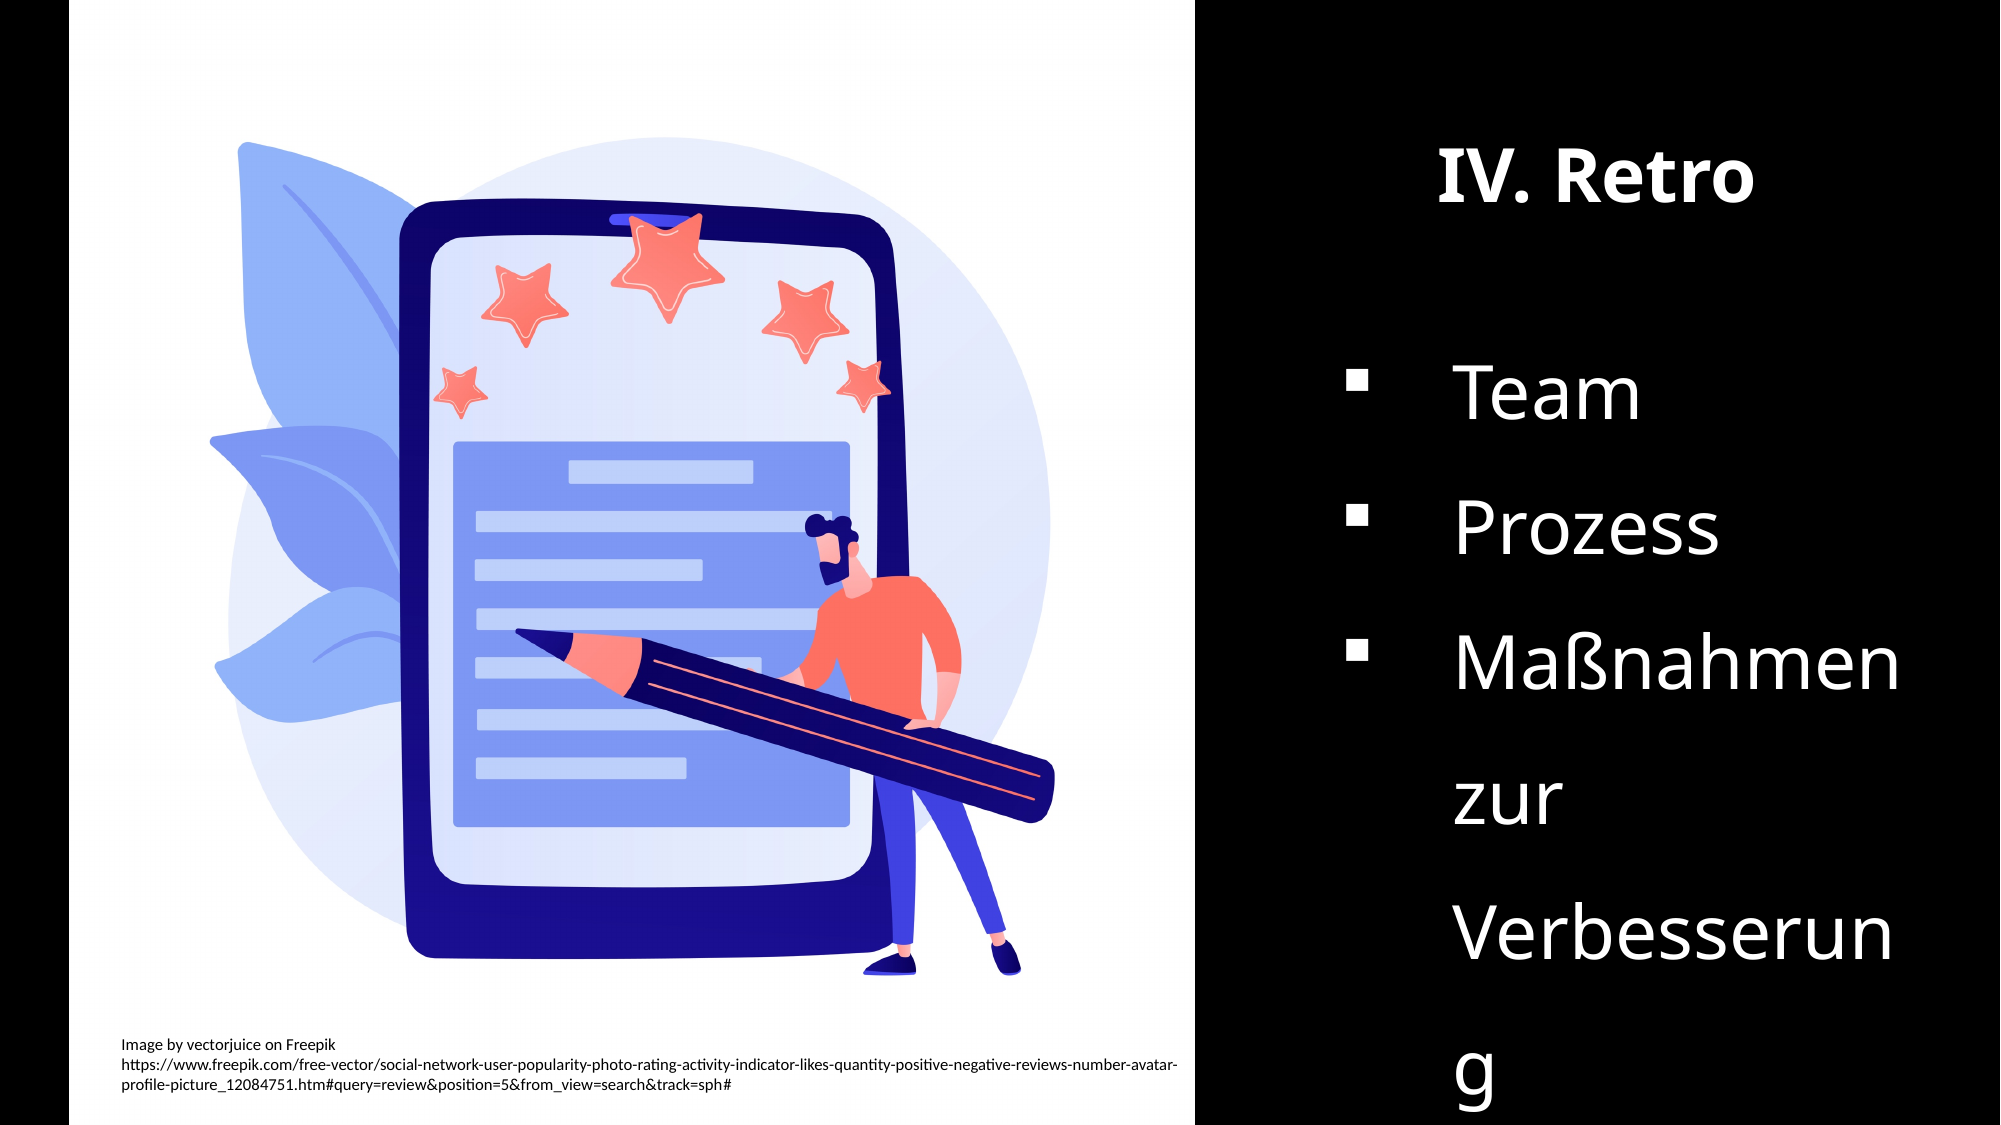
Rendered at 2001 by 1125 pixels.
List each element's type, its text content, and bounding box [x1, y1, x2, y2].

text_box [0, 0, 69, 1125]
picture [69, 0, 1195, 1125]
text_box Team Prozess Maßnahmen zur Verbesserung [1325, 292, 1931, 1117]
text_box [1195, 0, 2000, 1125]
title IV. Retro [1363, 120, 1832, 226]
